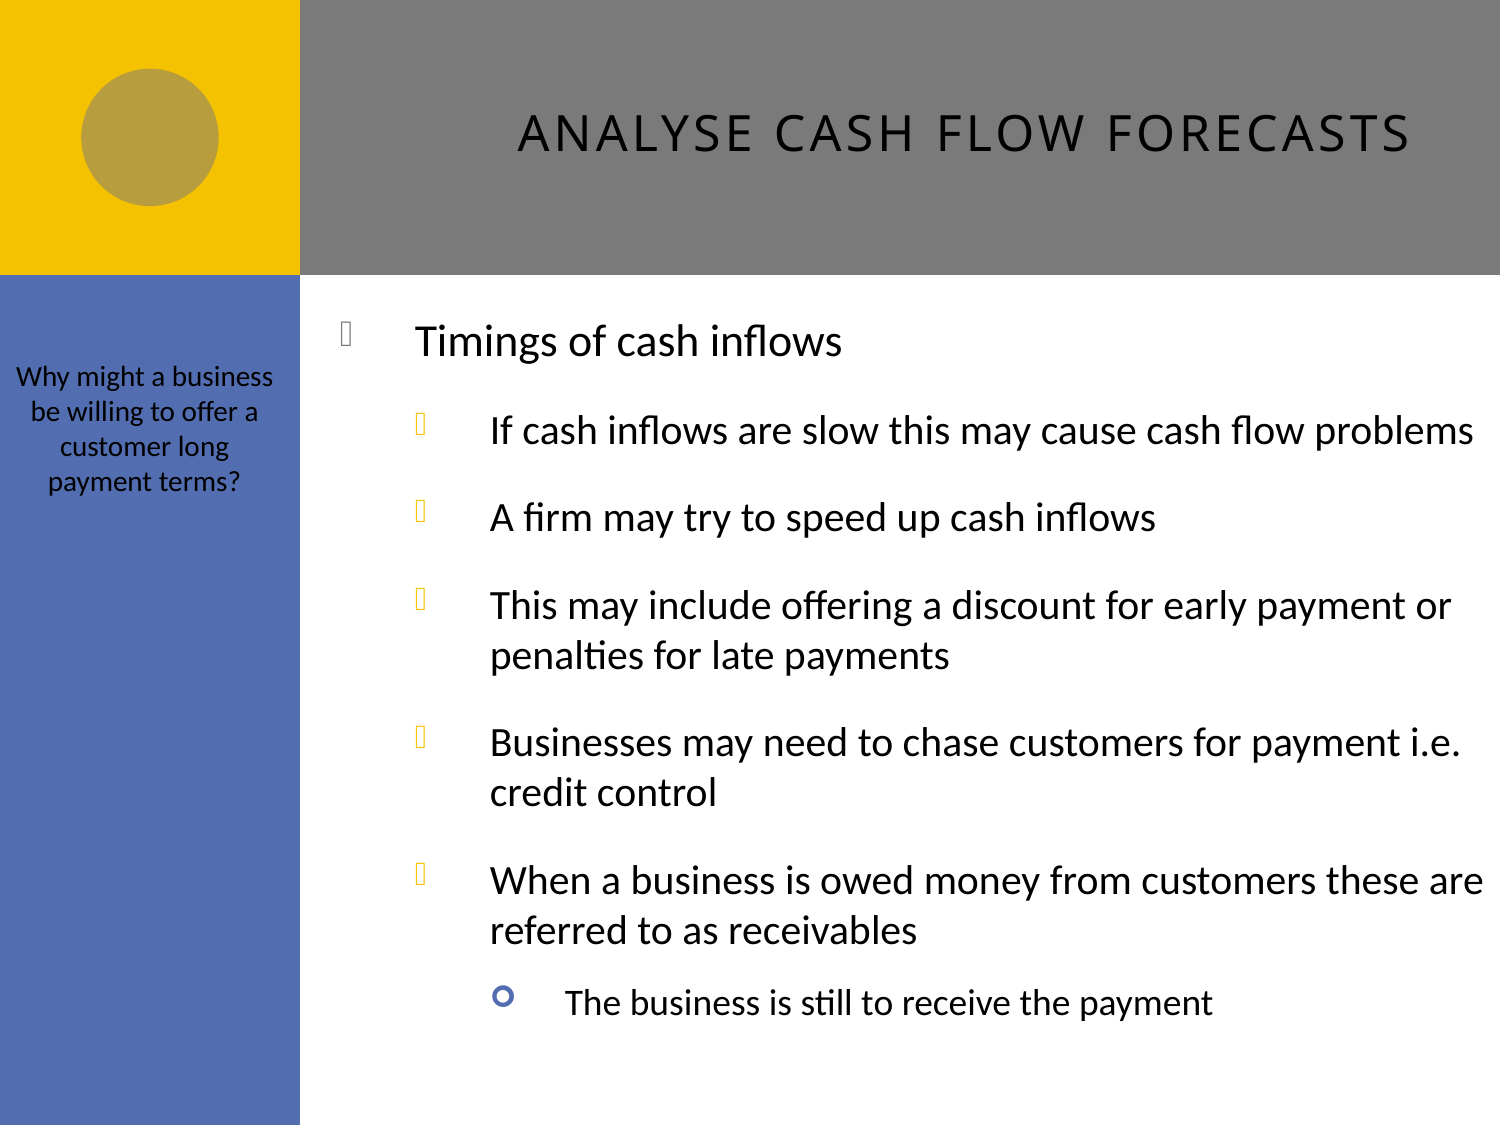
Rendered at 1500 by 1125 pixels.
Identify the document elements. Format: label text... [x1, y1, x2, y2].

list Timings of cash inflows If cash inflows are slow this may cause cash flow problems A firm may try to speed up cash inflows This may include offering a discount for early payment or penalties for late payments Businesses may need to chase customers for payment i.e. credit control When a business is owed money from customers these are referred to as receivables The business is still to receive the payment [324, 302, 1500, 1071]
title Analyse cash flow forecasts [399, 37, 1425, 225]
text_box Why might a business be willing to offer a customer long payment terms? [0, 349, 290, 505]
